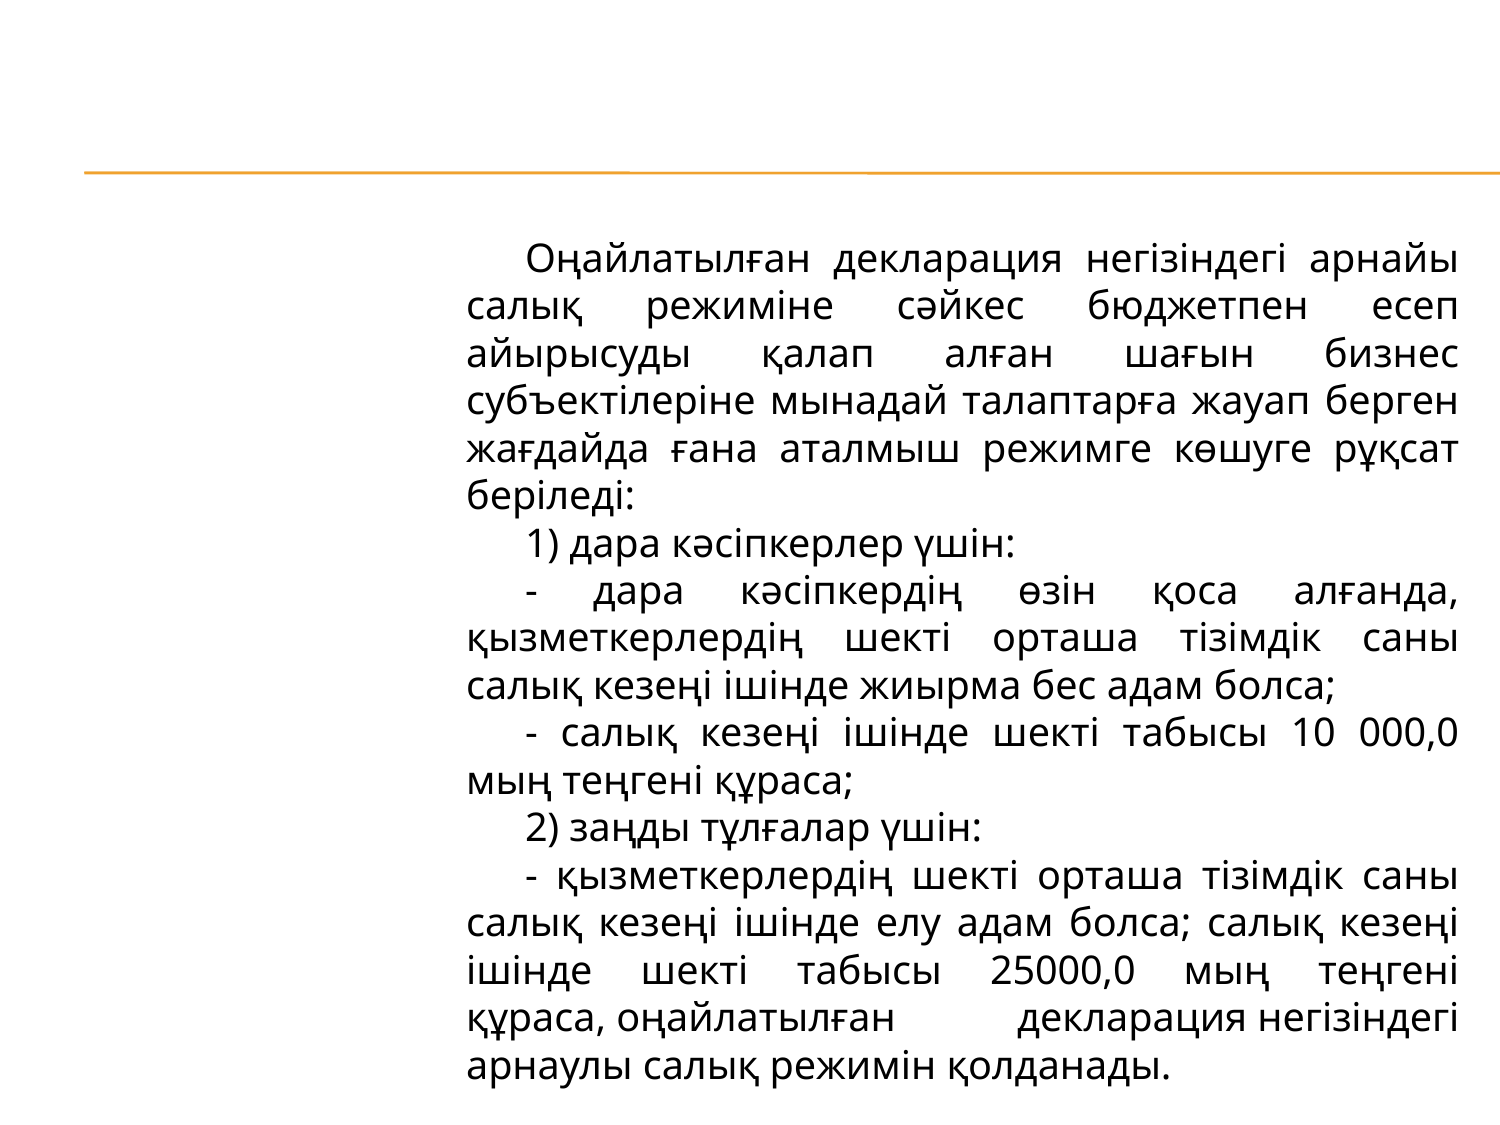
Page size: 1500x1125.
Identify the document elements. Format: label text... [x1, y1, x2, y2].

text_box Оңайлатылған декларация негізіндегі арнайы салық режиміне сәйкес бюджетпен есеп айырысуды қалап алған шағын бизнес субъектілеріне мынадай талаптарға жауап берген жағдайда ғана аталмыш режимге көшуге рұқсат беріледі: 1) дара кәсіпкерлер үшін: - дара кәсіпкердің өзін қоса алғанда, қызметкерлердің шекті орташа тізімдік саны салық кезеңі ішінде жиырма бec адам болса; - салық кезеңі ішінде шекті табысы 10 000,0 мың теңгені құраса; 2) заңды тұлғалар үшін: - қызметкерлердің шекті орташа тізімдік саны салық кезеңі ішінде елу адам болса; салық кезеңі ішінде шекті табысы 25000,0 мың теңгені құраса, оңайлатылған декларация негізіндегі арнаулы салық режимін қолданады. [451, 225, 1475, 1095]
